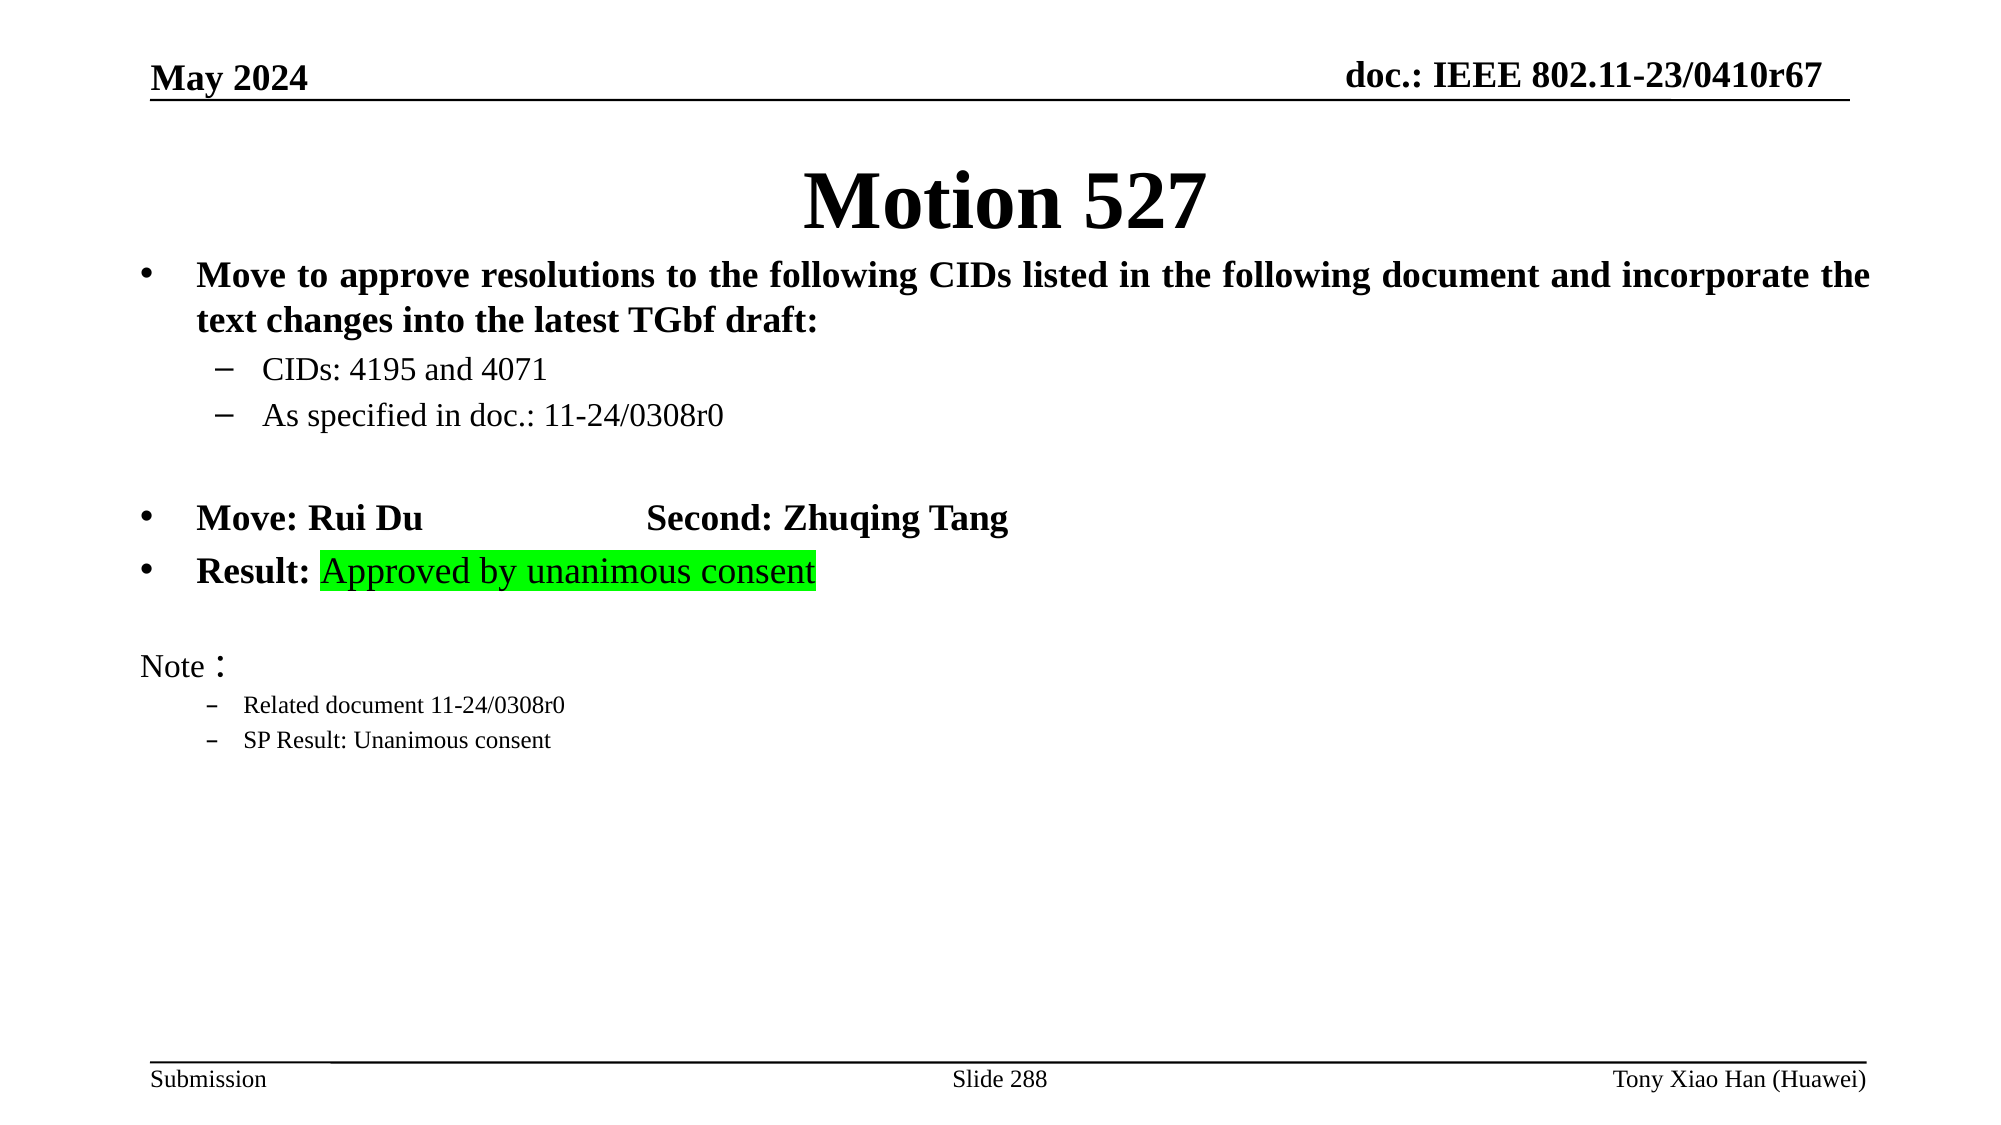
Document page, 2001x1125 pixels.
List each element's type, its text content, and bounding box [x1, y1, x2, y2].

text_box Move to approve resolutions to the following CIDs listed in the following document and incorporate the text changes into the latest TGbf draft: CIDs: 4195 and 4071 As specified in doc.: 11-24/0308r0 Move: Rui Du Second: Zhuqing Tang Result: Approved by unanimous consent Note： Related document 11-24/0308r0 SP Result: Unanimous consent [125, 212, 1888, 988]
text_box Motion 527 [368, 137, 1644, 212]
